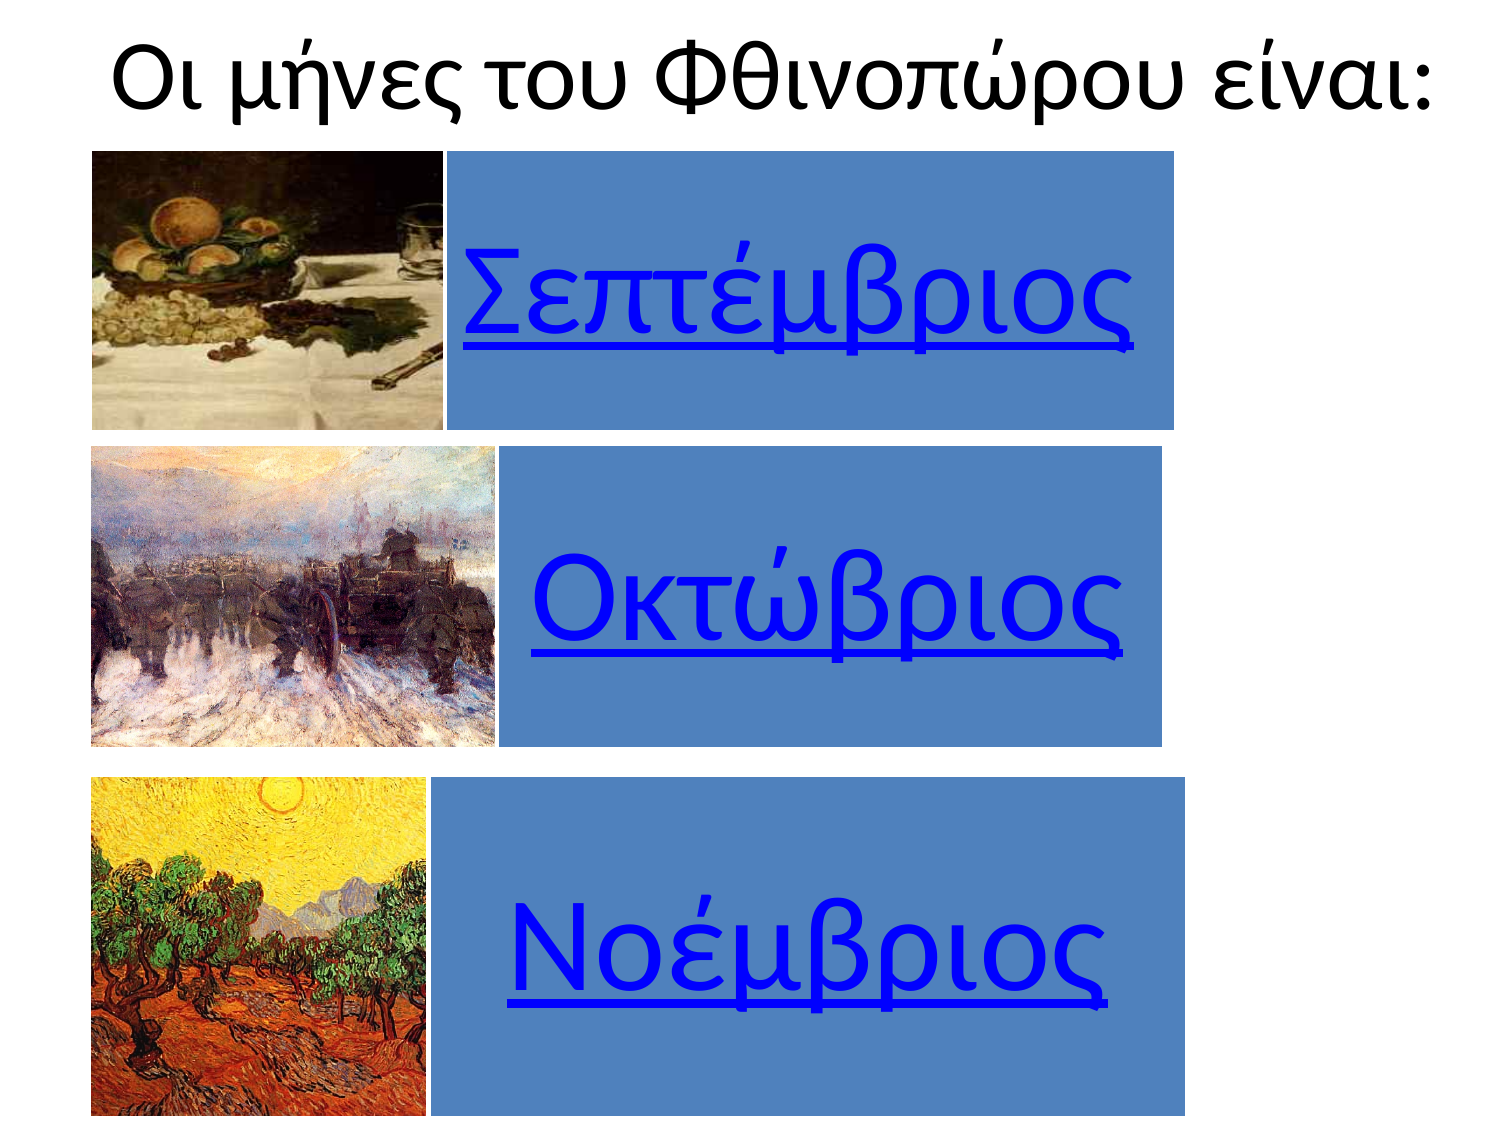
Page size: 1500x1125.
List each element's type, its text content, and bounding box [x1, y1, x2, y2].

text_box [5, 148, 1211, 433]
text_box Οι μήνες του Φθινοπώρου είναι: [95, 1, 1454, 137]
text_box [5, 774, 1235, 1119]
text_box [0, 444, 1272, 750]
